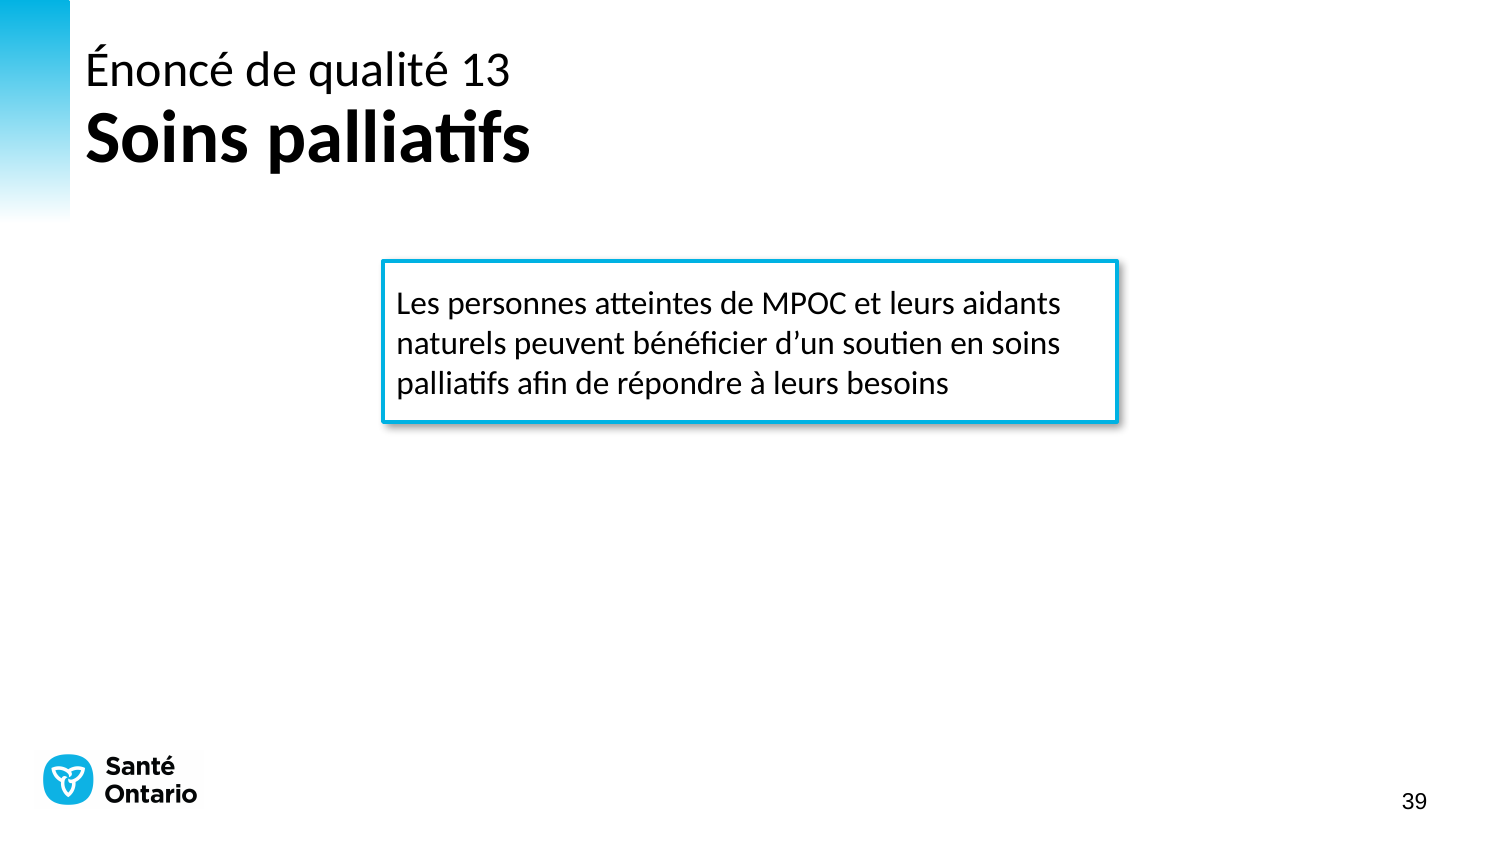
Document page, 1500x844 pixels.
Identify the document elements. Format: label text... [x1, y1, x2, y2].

title Énoncé de qualité 13 Soins palliatifs [70, 36, 1085, 180]
text_box Les personnes atteintes de MPOC et leurs aidants naturels peuvent bénéficier d’un soutien en soins palliatifs afin de répondre à leurs besoins [383, 261, 1117, 422]
picture [34, 750, 204, 809]
